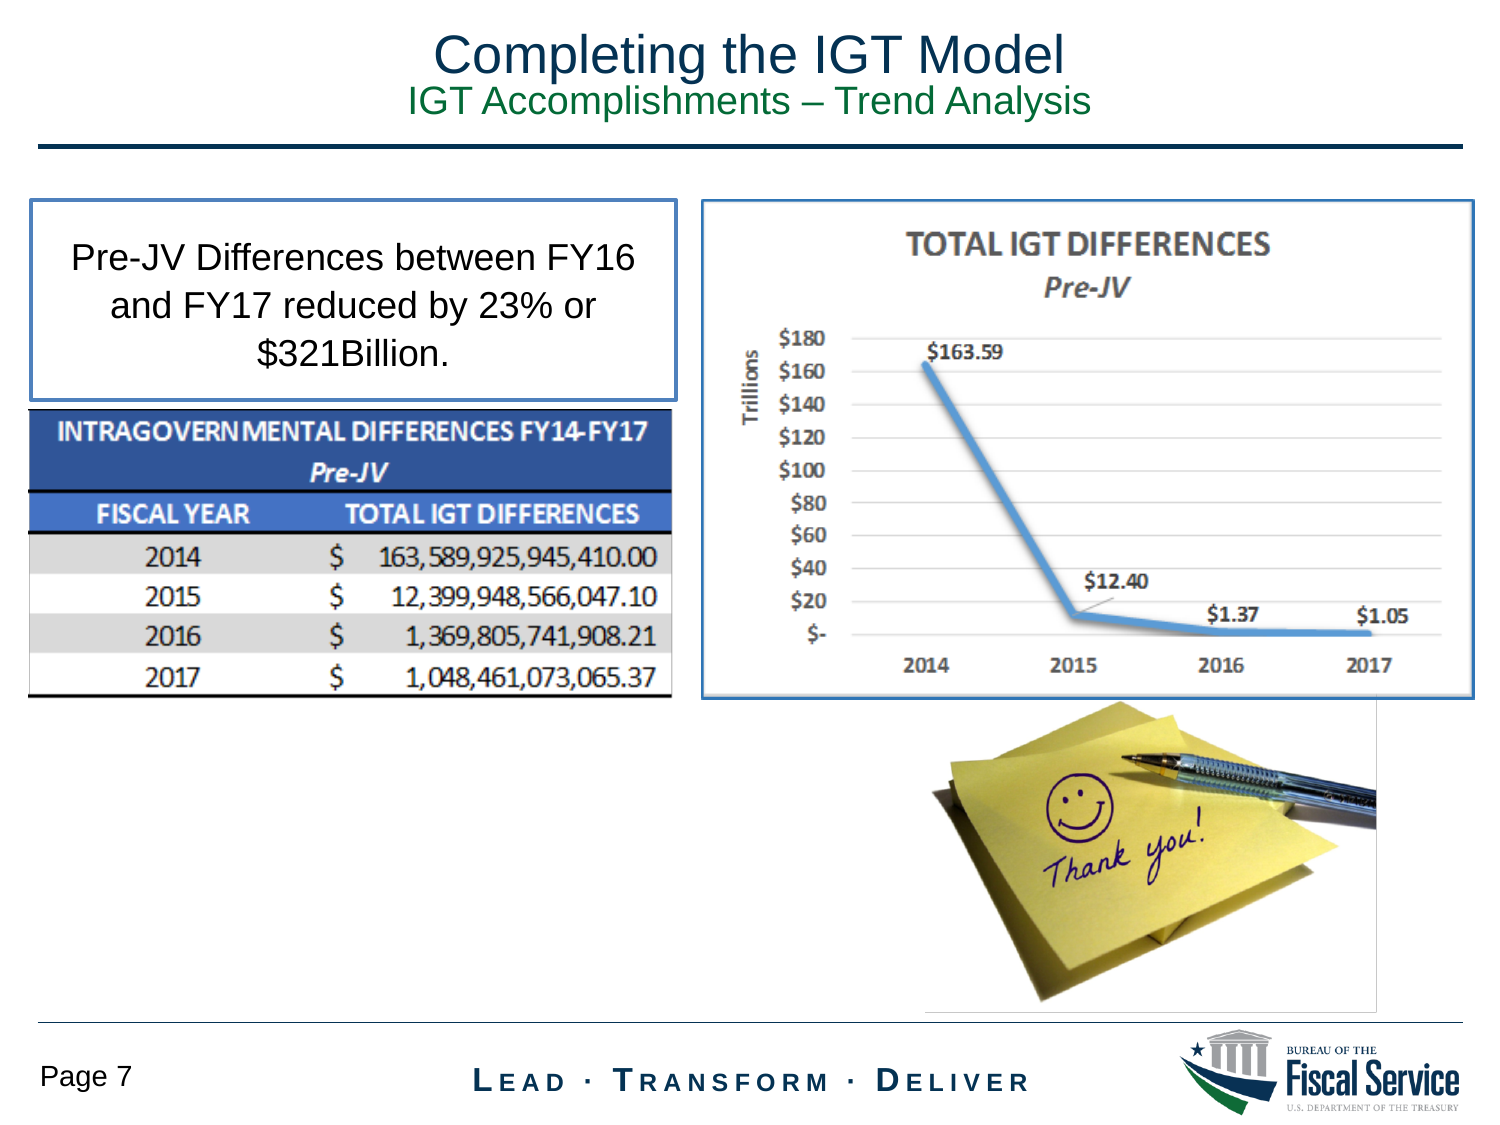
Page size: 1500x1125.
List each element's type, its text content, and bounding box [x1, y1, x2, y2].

picture [28, 409, 675, 701]
picture [1175, 1026, 1463, 1118]
text_box Pre-JV Differences between FY16 and FY17 reduced by 23% or $321Billion. [29, 198, 678, 402]
list Completing the IGT Model IGT Accomplishments – Trend Analysis [37, 24, 1463, 138]
picture [700, 199, 1475, 1013]
